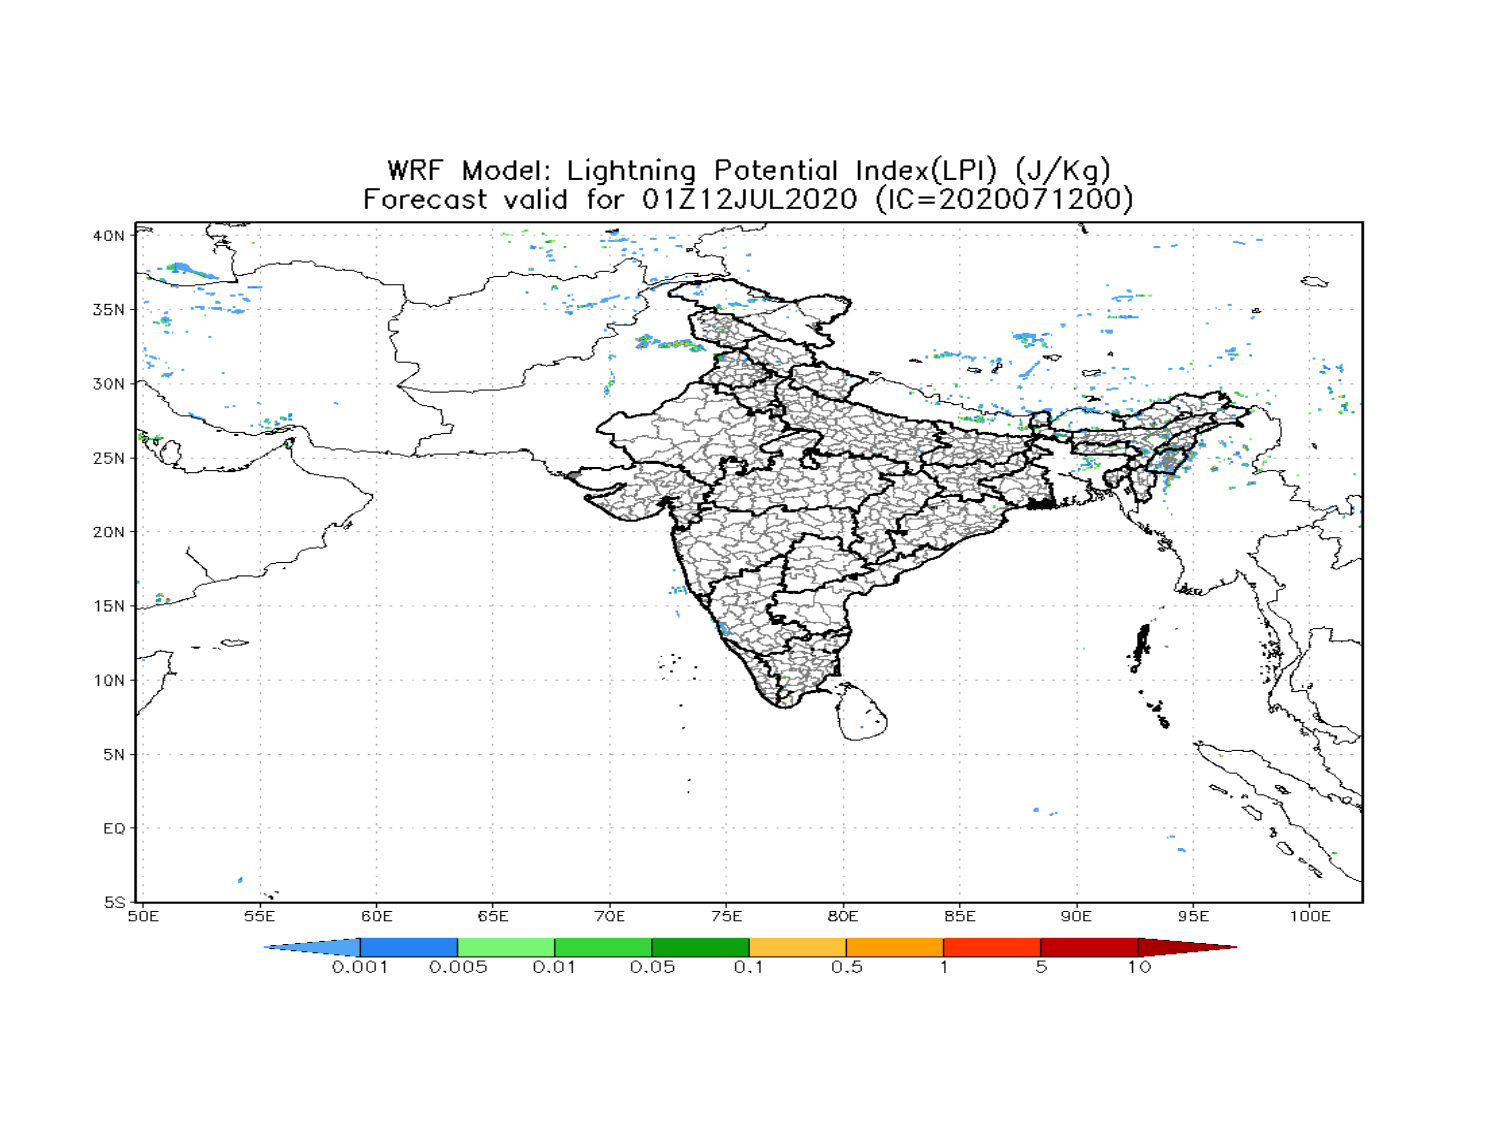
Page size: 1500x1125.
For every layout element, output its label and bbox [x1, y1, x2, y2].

picture [74, 149, 1426, 976]
